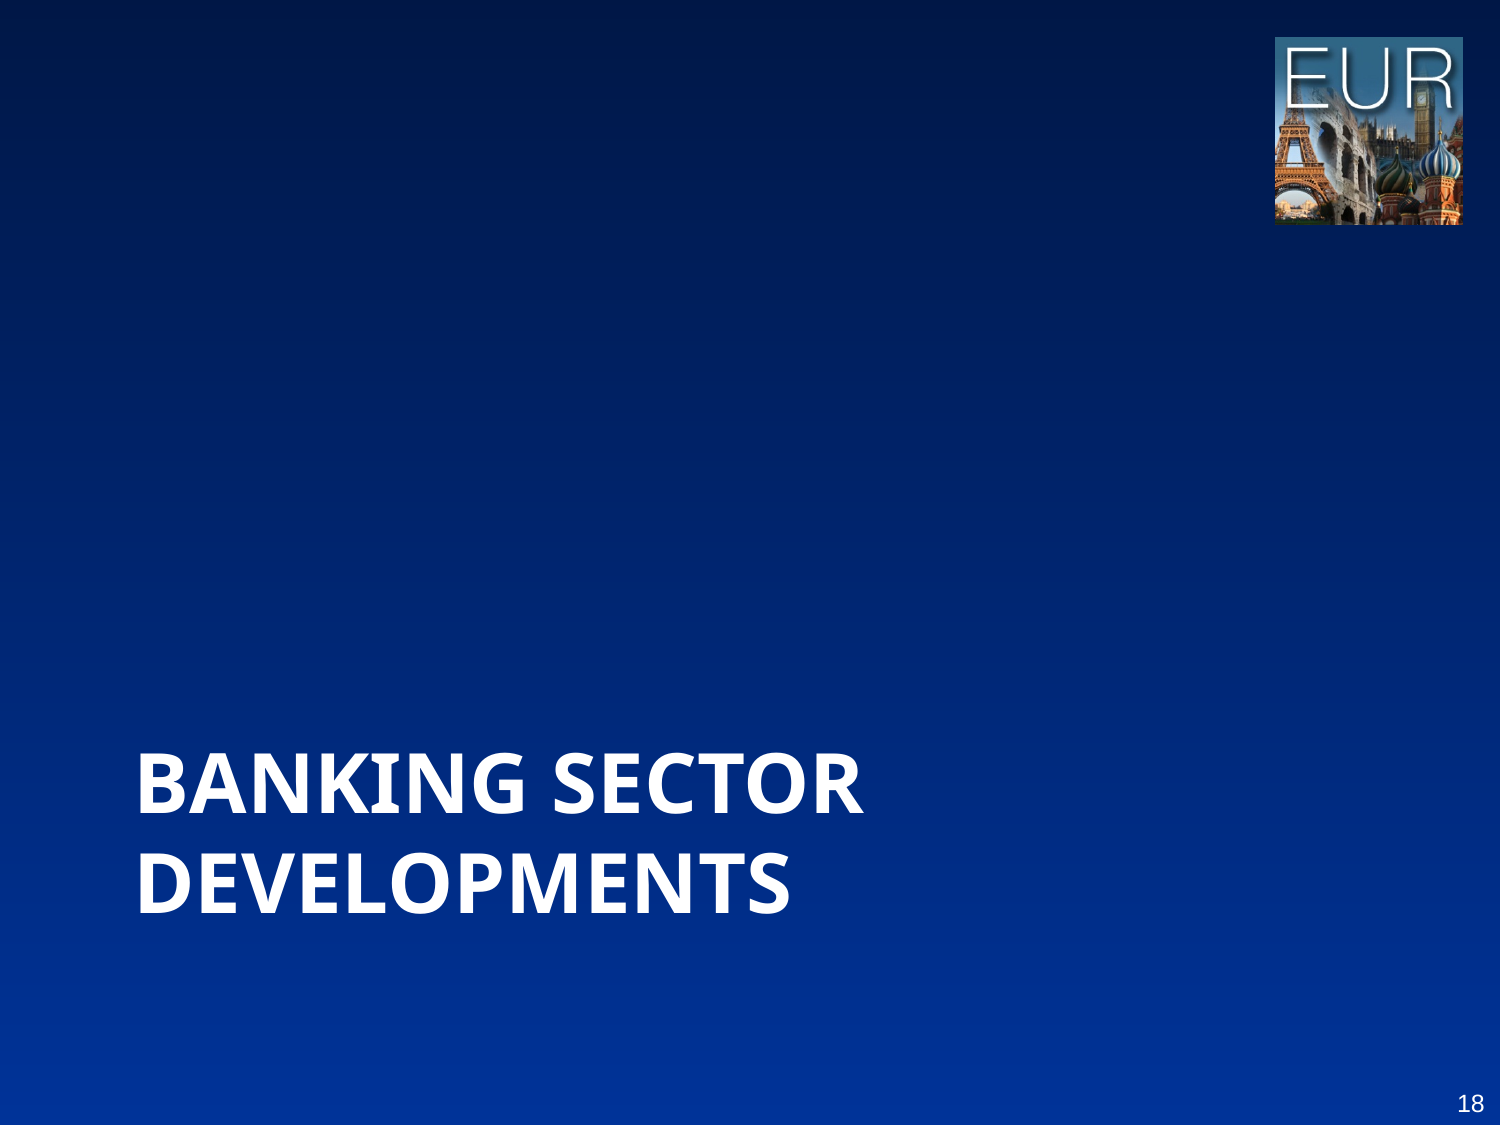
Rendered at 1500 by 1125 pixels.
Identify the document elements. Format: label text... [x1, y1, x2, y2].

picture [1275, 37, 1463, 225]
title Banking sector developments [118, 722, 1394, 947]
slide_number 18 [1149, 1046, 1500, 1125]
